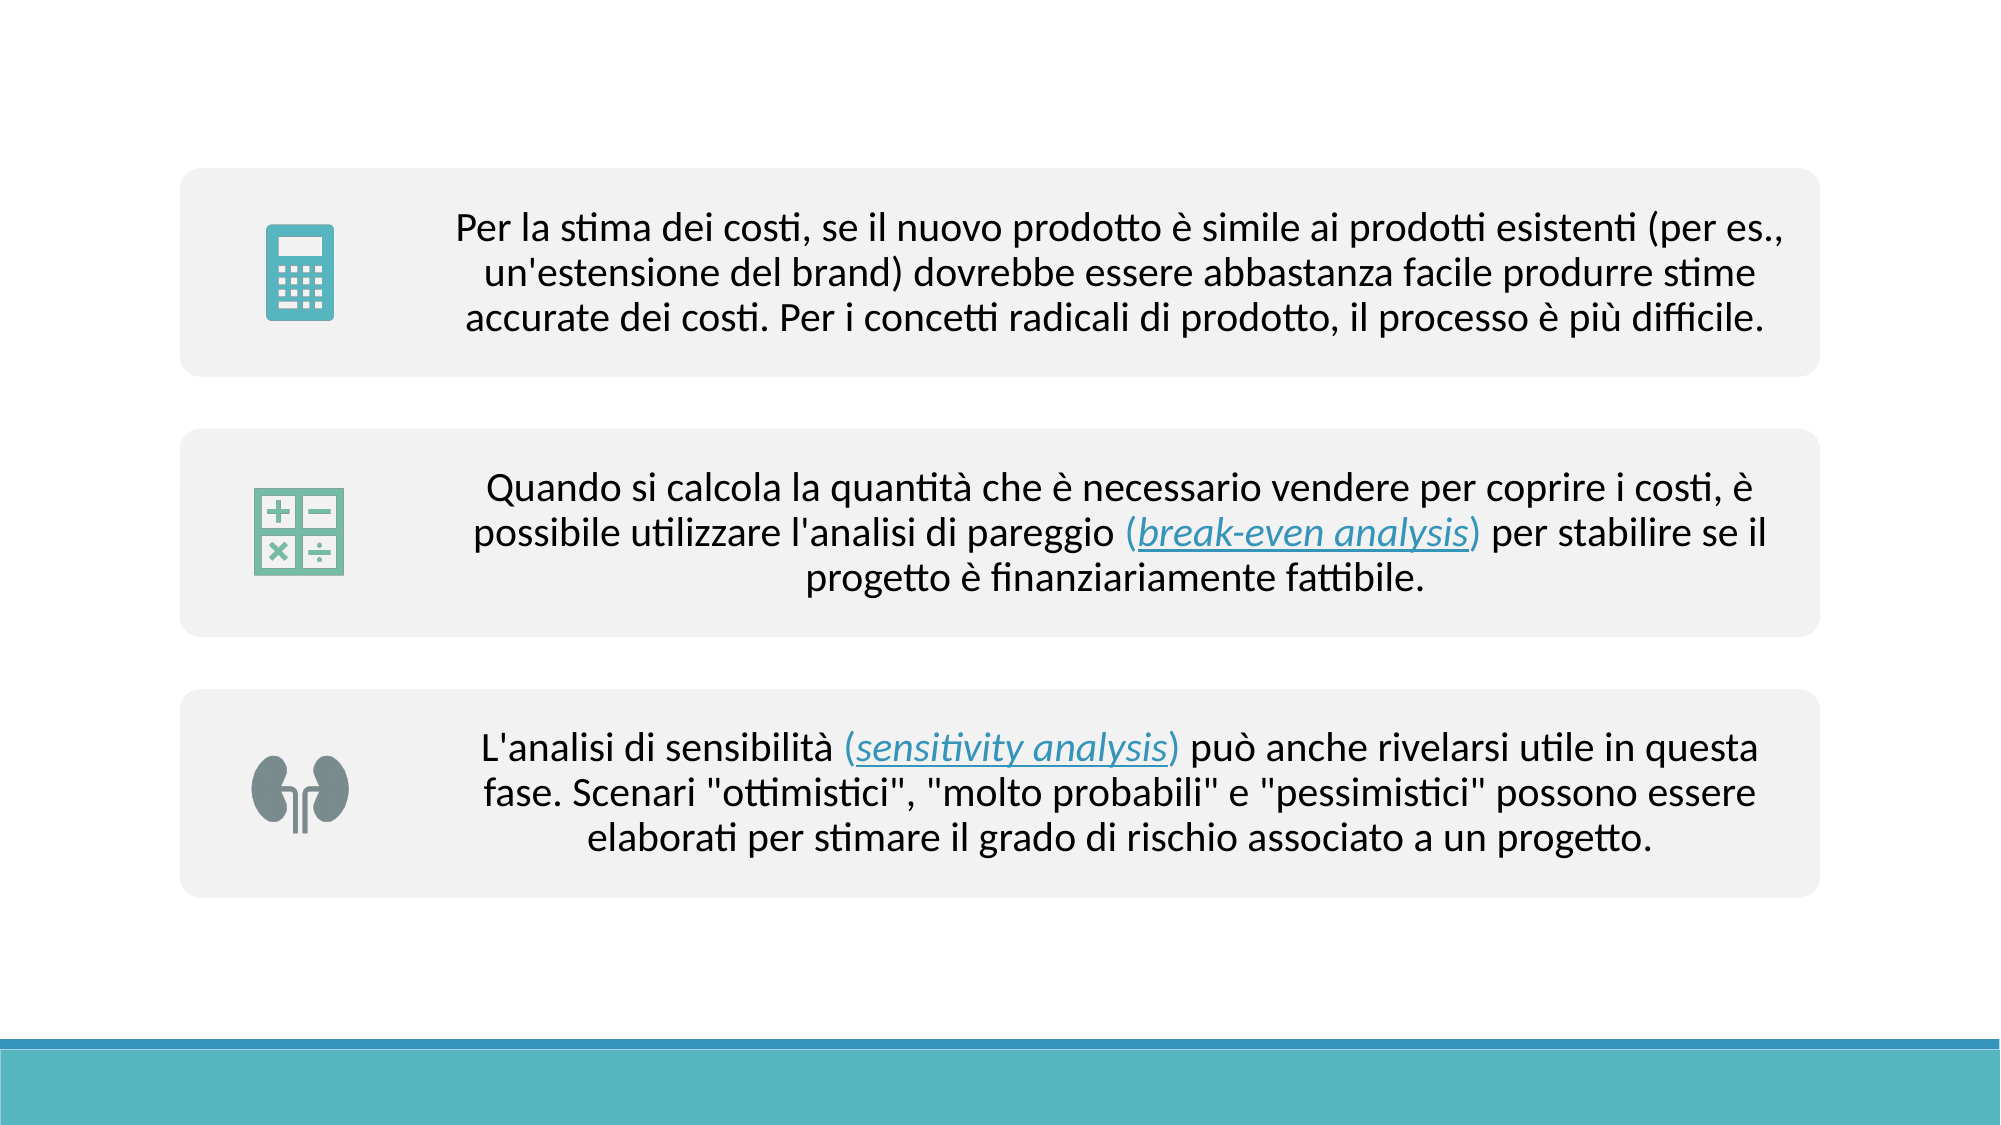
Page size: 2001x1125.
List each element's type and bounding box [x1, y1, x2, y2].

text_box [179, 167, 1821, 899]
